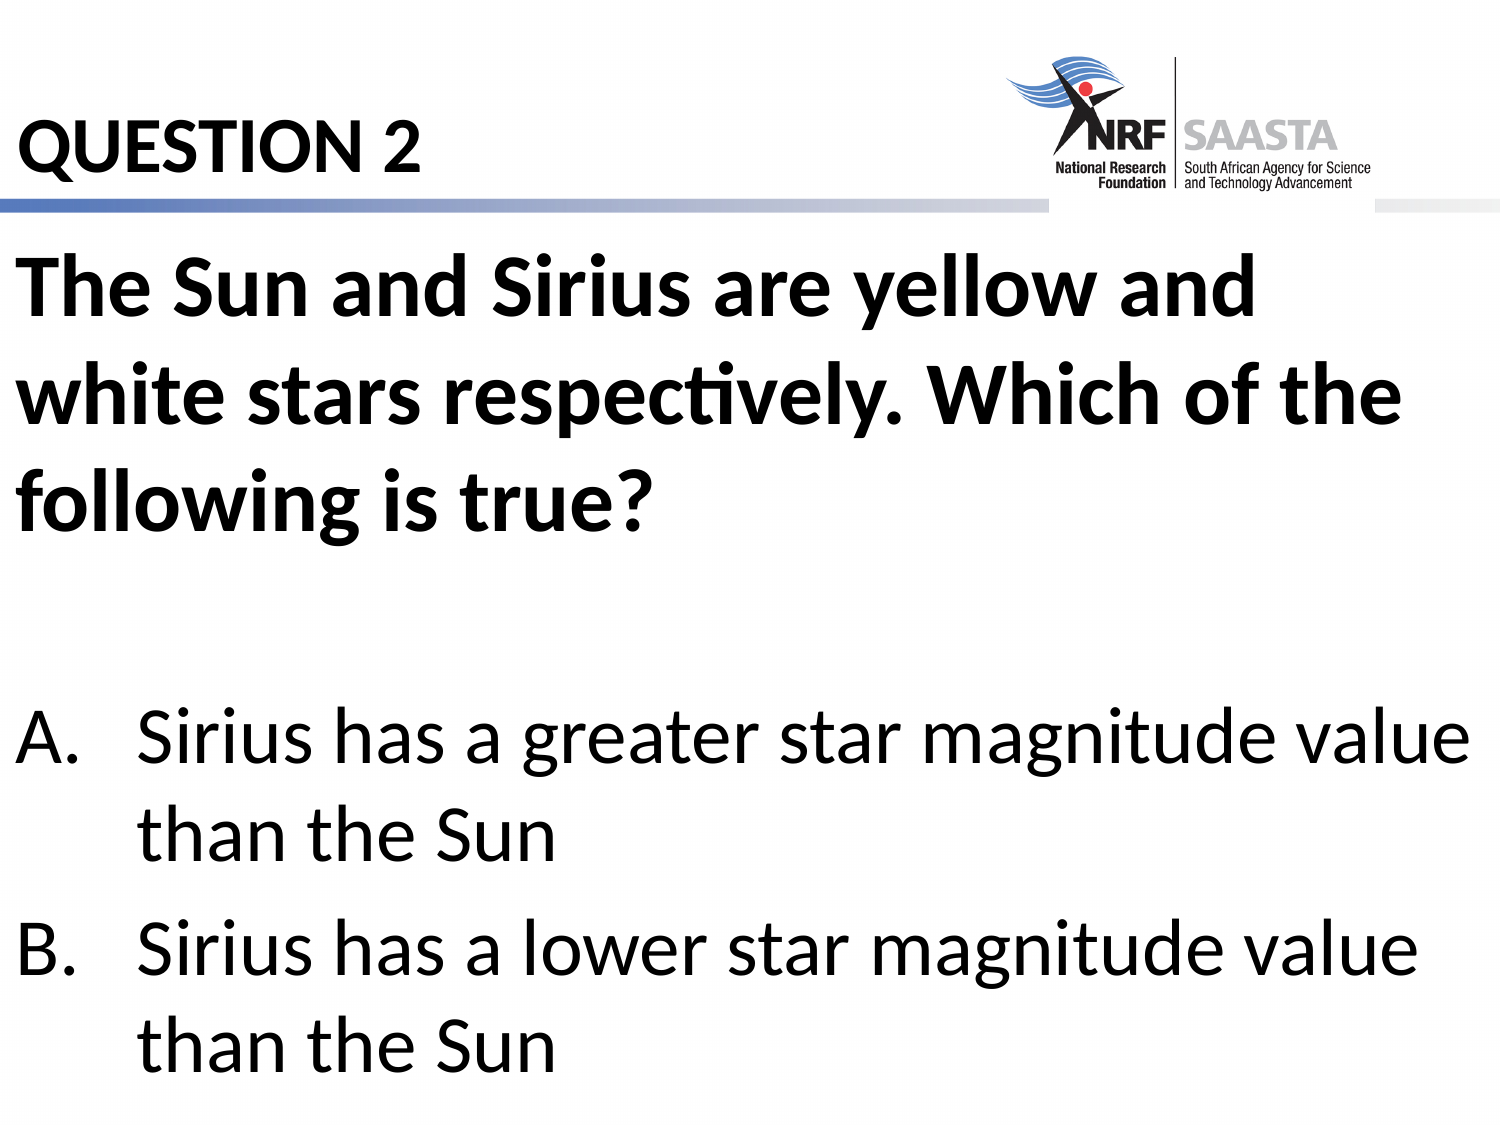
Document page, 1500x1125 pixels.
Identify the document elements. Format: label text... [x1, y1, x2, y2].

title QUESTION 2 [2, 0, 1353, 197]
picture [0, 0, 1500, 219]
list The Sun and Sirius are yellow and white stars respectively. Which of the following is true? Sirius has a greater star magnitude value than the Sun Sirius has a lower star magnitude value than the Sun [0, 219, 1500, 1125]
